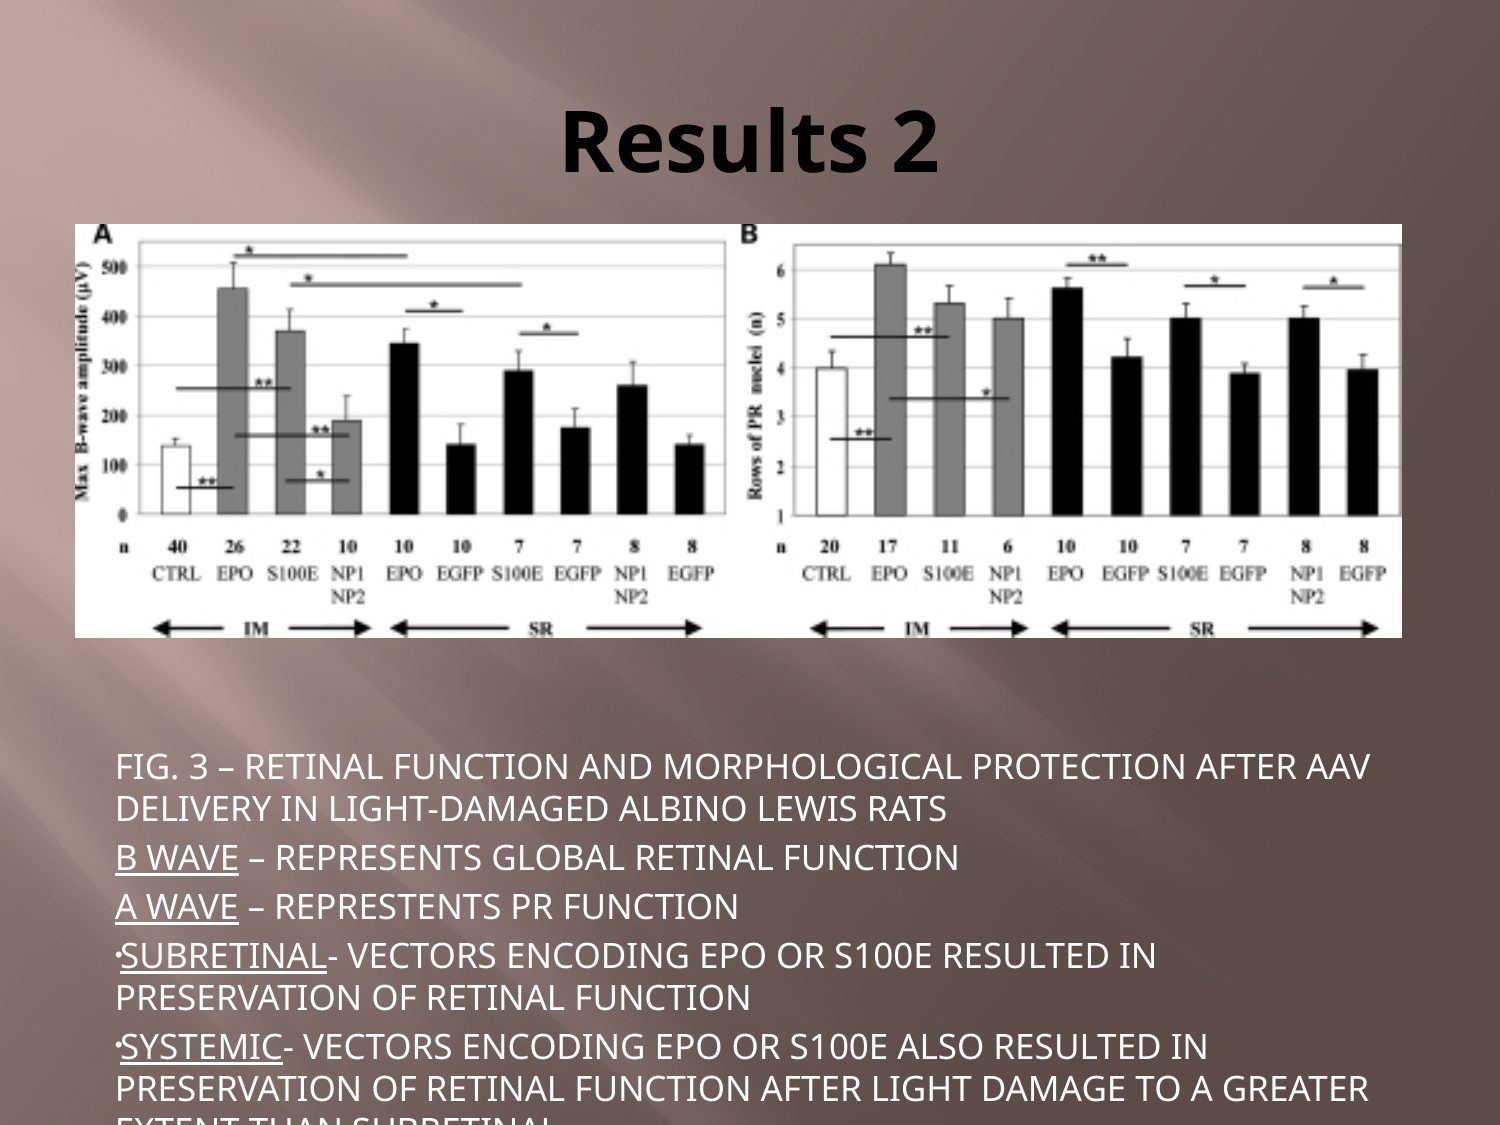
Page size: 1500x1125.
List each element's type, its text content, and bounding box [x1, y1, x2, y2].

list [74, 224, 1402, 638]
list Fig. 3 – Retinal function and morphological protection after AAV delivery in light-damaged albino Lewis rats B wave – represents global retinal function A wave – represtents PR function Subretinal- vectors encoding EPO or S100E resulted in preservation of retinal function Systemic- vectors encoding EPO or S100E also resulted in preservation of retinal function after light damage to a greater extent than subretinal [99, 737, 1400, 1125]
title Results 2 [75, 44, 1425, 233]
